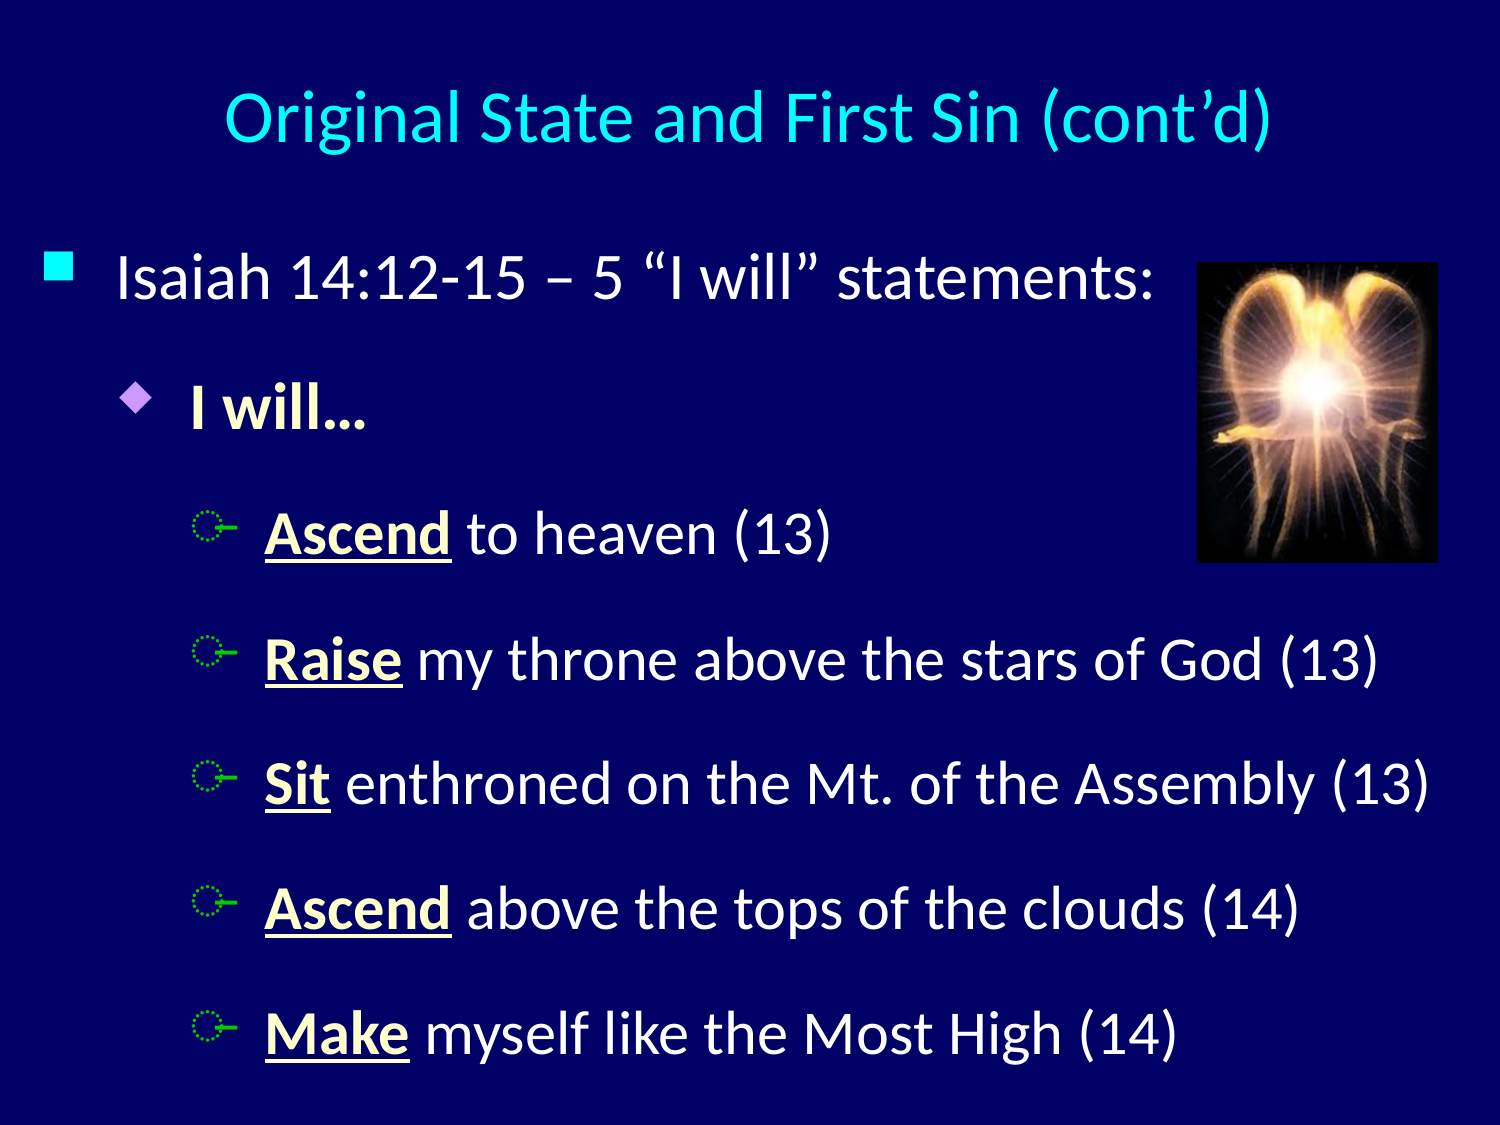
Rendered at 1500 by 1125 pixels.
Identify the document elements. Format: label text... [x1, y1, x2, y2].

text_box Original State and First Sin (cont’d) [112, 37, 1388, 188]
picture [1197, 262, 1438, 563]
list Isaiah 14:12-15 – 5 “I will” statements: I will… Ascend to heaven (13) Raise my throne above the stars of God (13) Sit enthroned on the Mt. of the Assembly (13) Ascend above the tops of the clouds (14) Make myself like the Most High (14) [24, 224, 1476, 1088]
